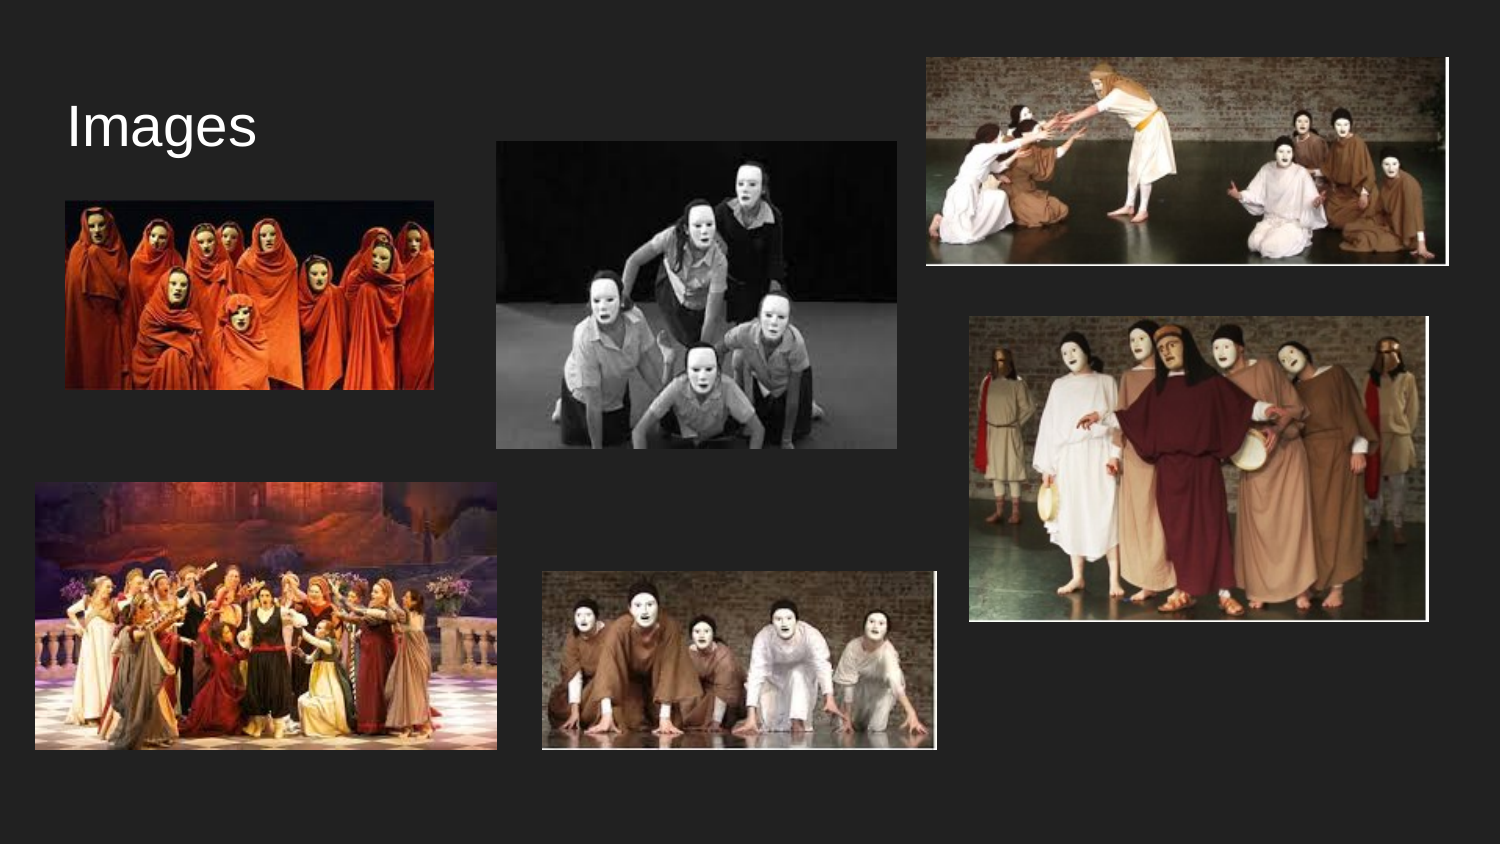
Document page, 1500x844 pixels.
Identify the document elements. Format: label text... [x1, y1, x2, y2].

title Images [51, 72, 921, 167]
picture [542, 571, 937, 750]
picture [968, 316, 1429, 622]
picture [64, 200, 434, 390]
picture [926, 57, 1450, 267]
picture [495, 140, 897, 450]
picture [34, 481, 497, 750]
